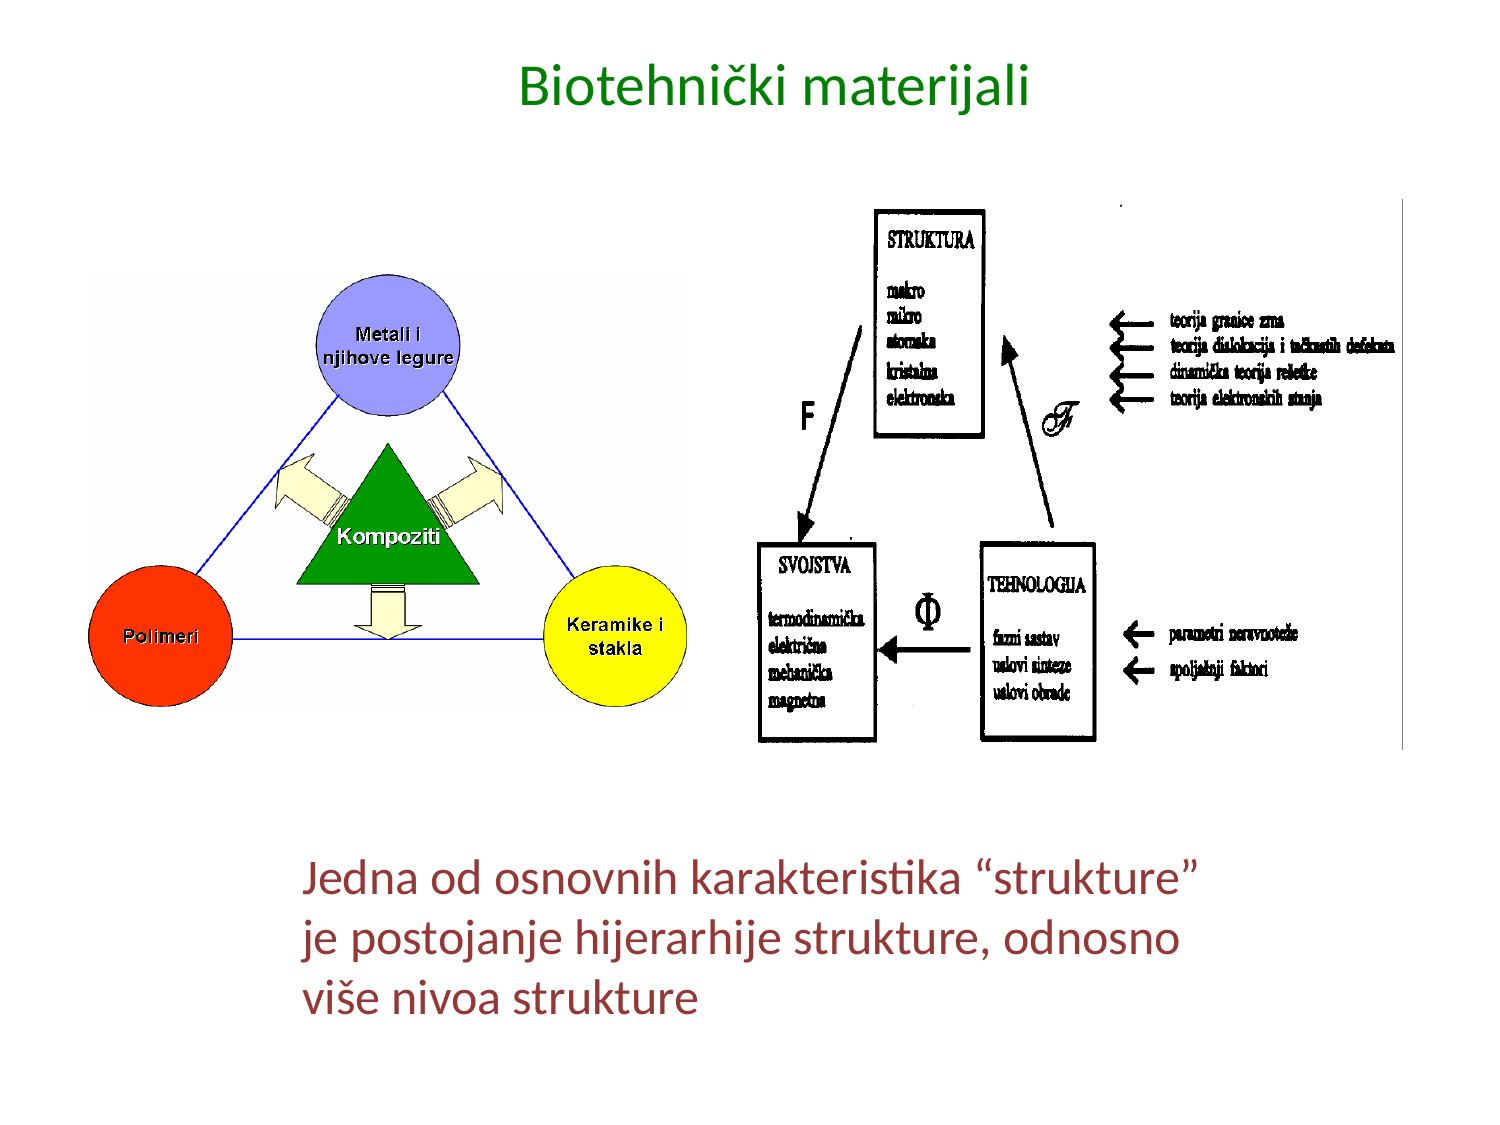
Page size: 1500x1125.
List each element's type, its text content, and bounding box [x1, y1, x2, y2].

title Biotehnički materijali [249, 37, 1300, 125]
picture [88, 274, 688, 707]
text_box Jedna od osnovnih karakteristika “strukture” je postojanje hijerarhije strukture, odnosno više nivoa strukture [287, 837, 1250, 1033]
picture [743, 199, 1403, 751]
